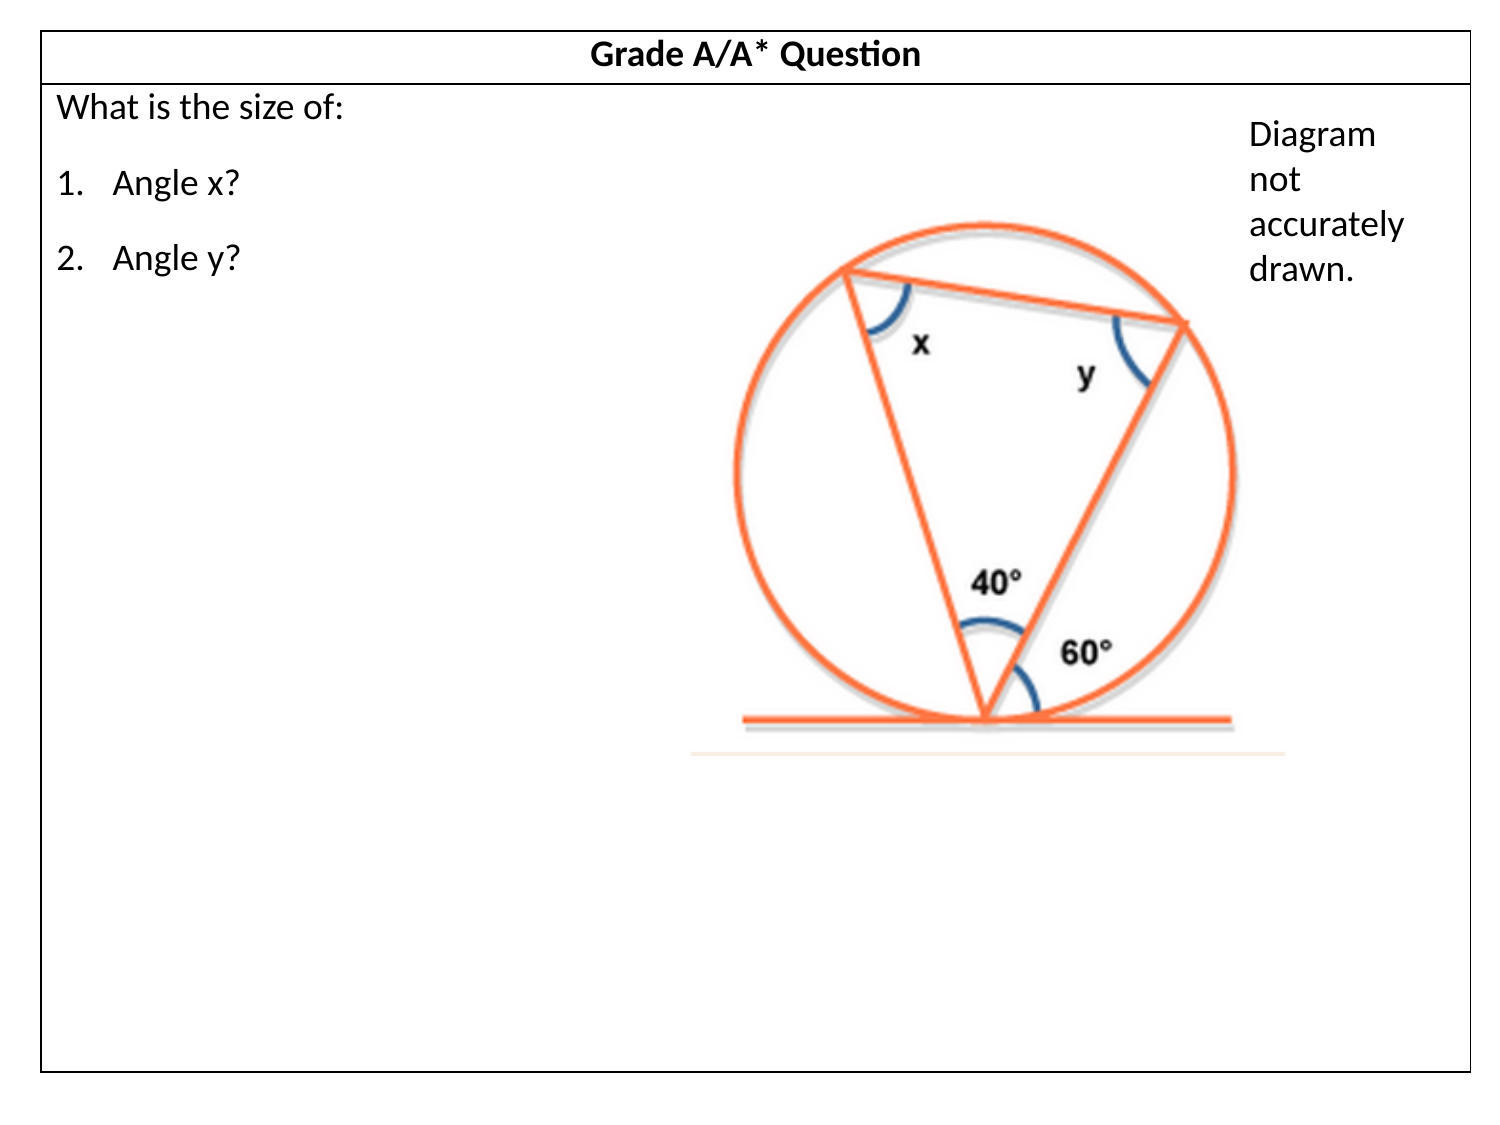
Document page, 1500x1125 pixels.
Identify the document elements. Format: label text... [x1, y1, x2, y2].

picture [690, 199, 1286, 756]
table_header Grade A/A* Question [42, 32, 1470, 83]
text_box Diagram not accurately drawn. [1234, 101, 1446, 297]
table_cell What is the size of: Angle x? Angle y? [42, 85, 1470, 1071]
